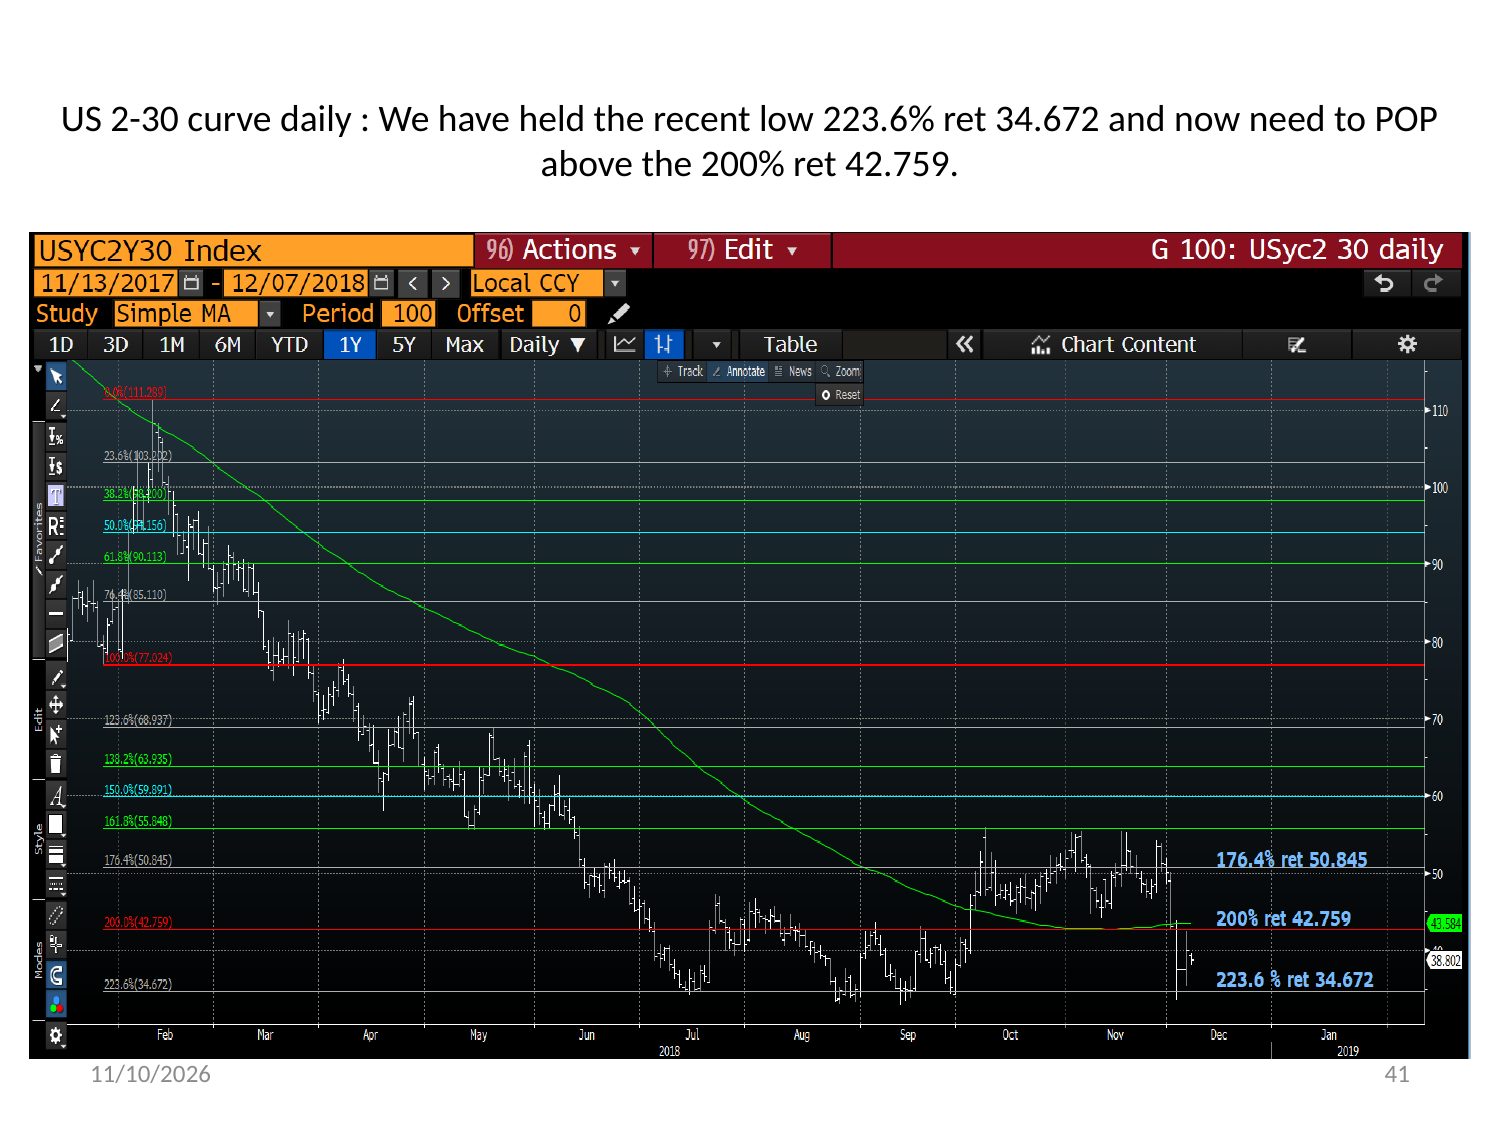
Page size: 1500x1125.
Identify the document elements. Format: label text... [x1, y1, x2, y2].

slide_number 41 [1074, 1068, 1425, 1103]
title US 2-30 curve daily : We have held the recent low 223.6% ret 34.672 and now need to POP above the 200% ret 42.759. [29, 45, 1471, 231]
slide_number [75, 1068, 425, 1103]
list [29, 232, 1471, 1059]
